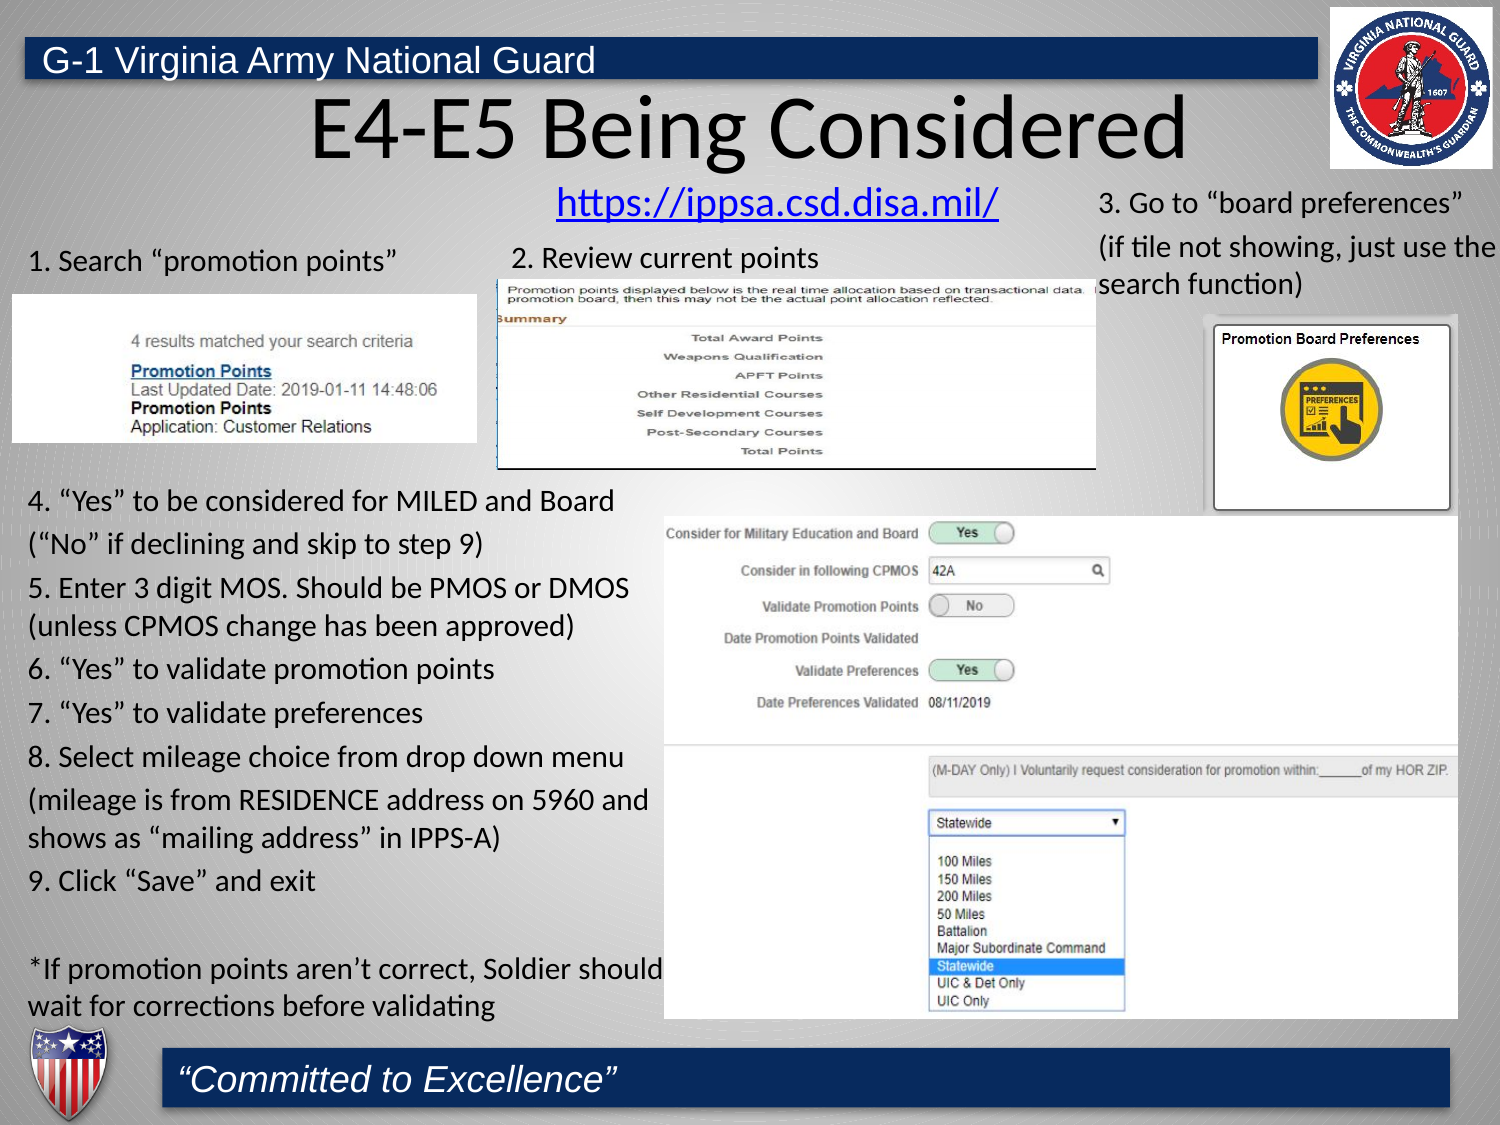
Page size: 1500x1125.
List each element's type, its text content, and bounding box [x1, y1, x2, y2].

picture [664, 314, 1458, 1019]
picture [495, 279, 1096, 471]
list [12, 294, 478, 444]
title E4-E5 Being Considered [75, 28, 1425, 216]
text_box 3. Go to “board preferences” (if tile not showing, just use the search function) [1083, 175, 1500, 251]
picture [1330, 7, 1493, 169]
text_box 4. “Yes” to be considered for MILED and Board (“No” if declining and skip to step 9) 5. Enter 3 digit MOS. Should be PMOS or DMOS (unless CPMOS change has been approved) 6. “Yes” to validate promotion points 7. “Yes” to validate preferences 8. Select mileage choice from drop down menu (mileage is from RESIDENCE address on 5960 and shows as “mailing address” in IPPS-A) 9. Click “Save” and exit *If promotion points aren’t correct, Soldier should wait for corrections before validating [12, 472, 680, 1041]
text_box https://ippsa.csd.disa.mil/ [541, 167, 1031, 228]
text_box 2. Review current points [496, 230, 941, 277]
picture [21, 1041, 116, 1125]
text_box 1. Search “promotion points” [12, 232, 422, 293]
